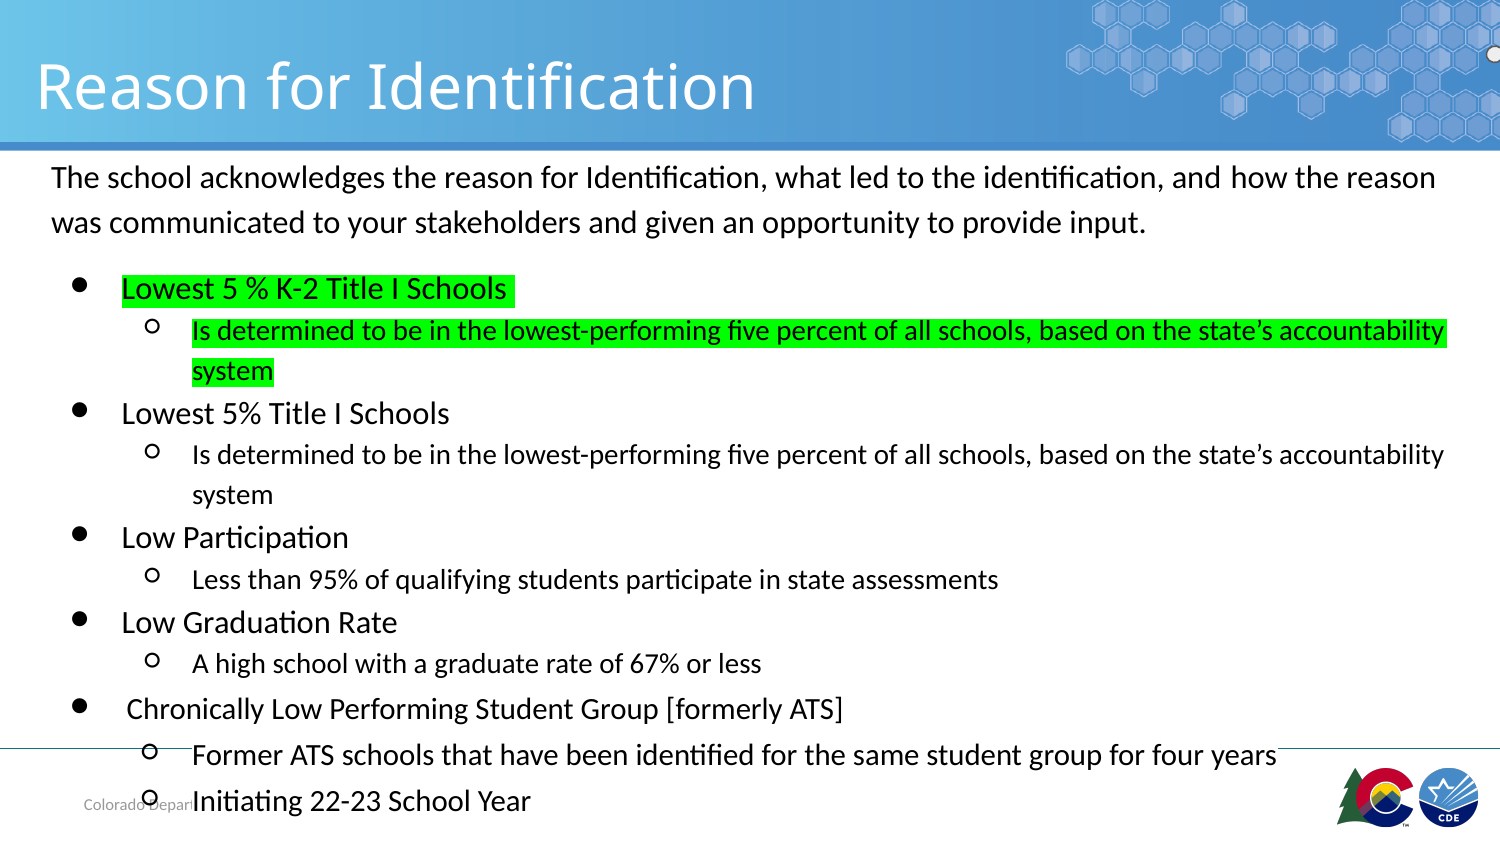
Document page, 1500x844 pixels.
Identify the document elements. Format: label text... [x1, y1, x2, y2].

picture [1336, 767, 1479, 828]
picture [0, 0, 1500, 151]
list The school acknowledges the reason for Identification, what led to the identification, and how the reason was communicated to your stakeholders and given an opportunity to provide input. Lowest 5 % K-2 Title I Schools Is determined to be in the lowest-performing five percent of all schools, based on the state’s accountability system Lowest 5% Title I Schools Is determined to be in the lowest-performing five percent of all schools, based on the state’s accountability system Low Participation Less than 95% of qualifying students participate in state assessments Low Graduation Rate A high school with a graduate rate of 67% or less Chronically Low Performing Student Group [formerly ATS] Former ATS schools that have been identified for the same student group for four years Initiating 22-23 School Year [51, 149, 1449, 820]
text_box [1486, 46, 1500, 63]
title Reason for Identification [34, 37, 1433, 132]
